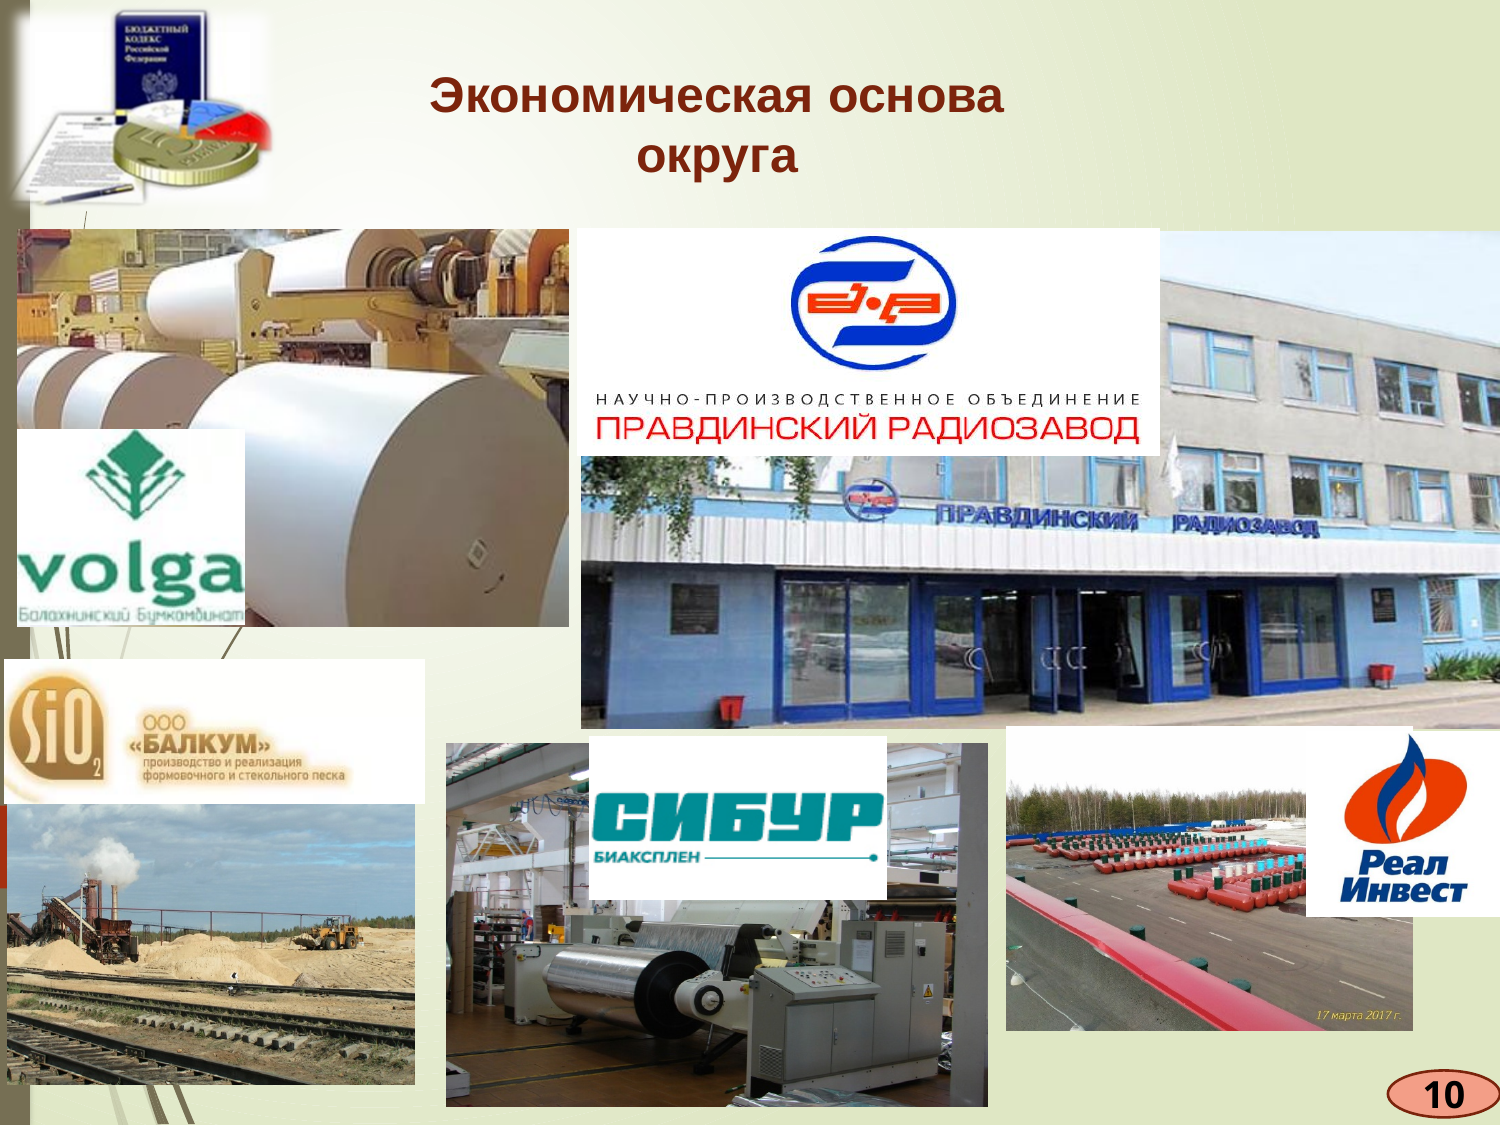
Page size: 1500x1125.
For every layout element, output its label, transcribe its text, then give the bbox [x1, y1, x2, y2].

picture [577, 228, 1500, 1032]
picture [4, 659, 426, 1085]
picture [446, 736, 988, 1107]
picture [0, 0, 285, 220]
text_box 10 [1386, 1069, 1500, 1119]
text_box Экономическая основа округа [342, 55, 1093, 191]
picture [16, 229, 569, 627]
